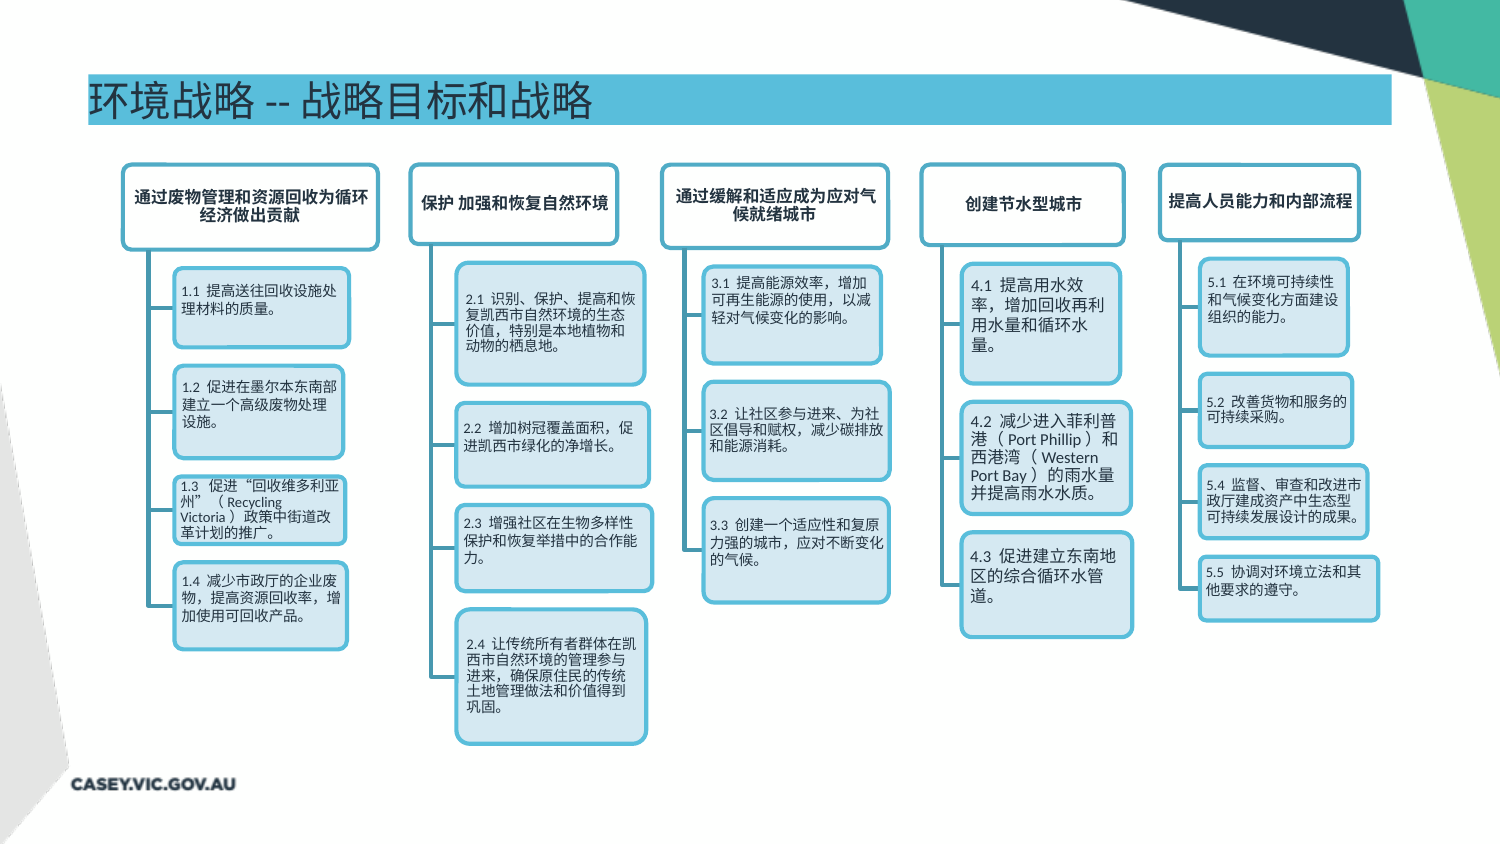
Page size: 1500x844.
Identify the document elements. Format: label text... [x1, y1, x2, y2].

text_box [76, 164, 1425, 745]
list 环境战略--战略目标和战略 [88, 74, 1392, 125]
